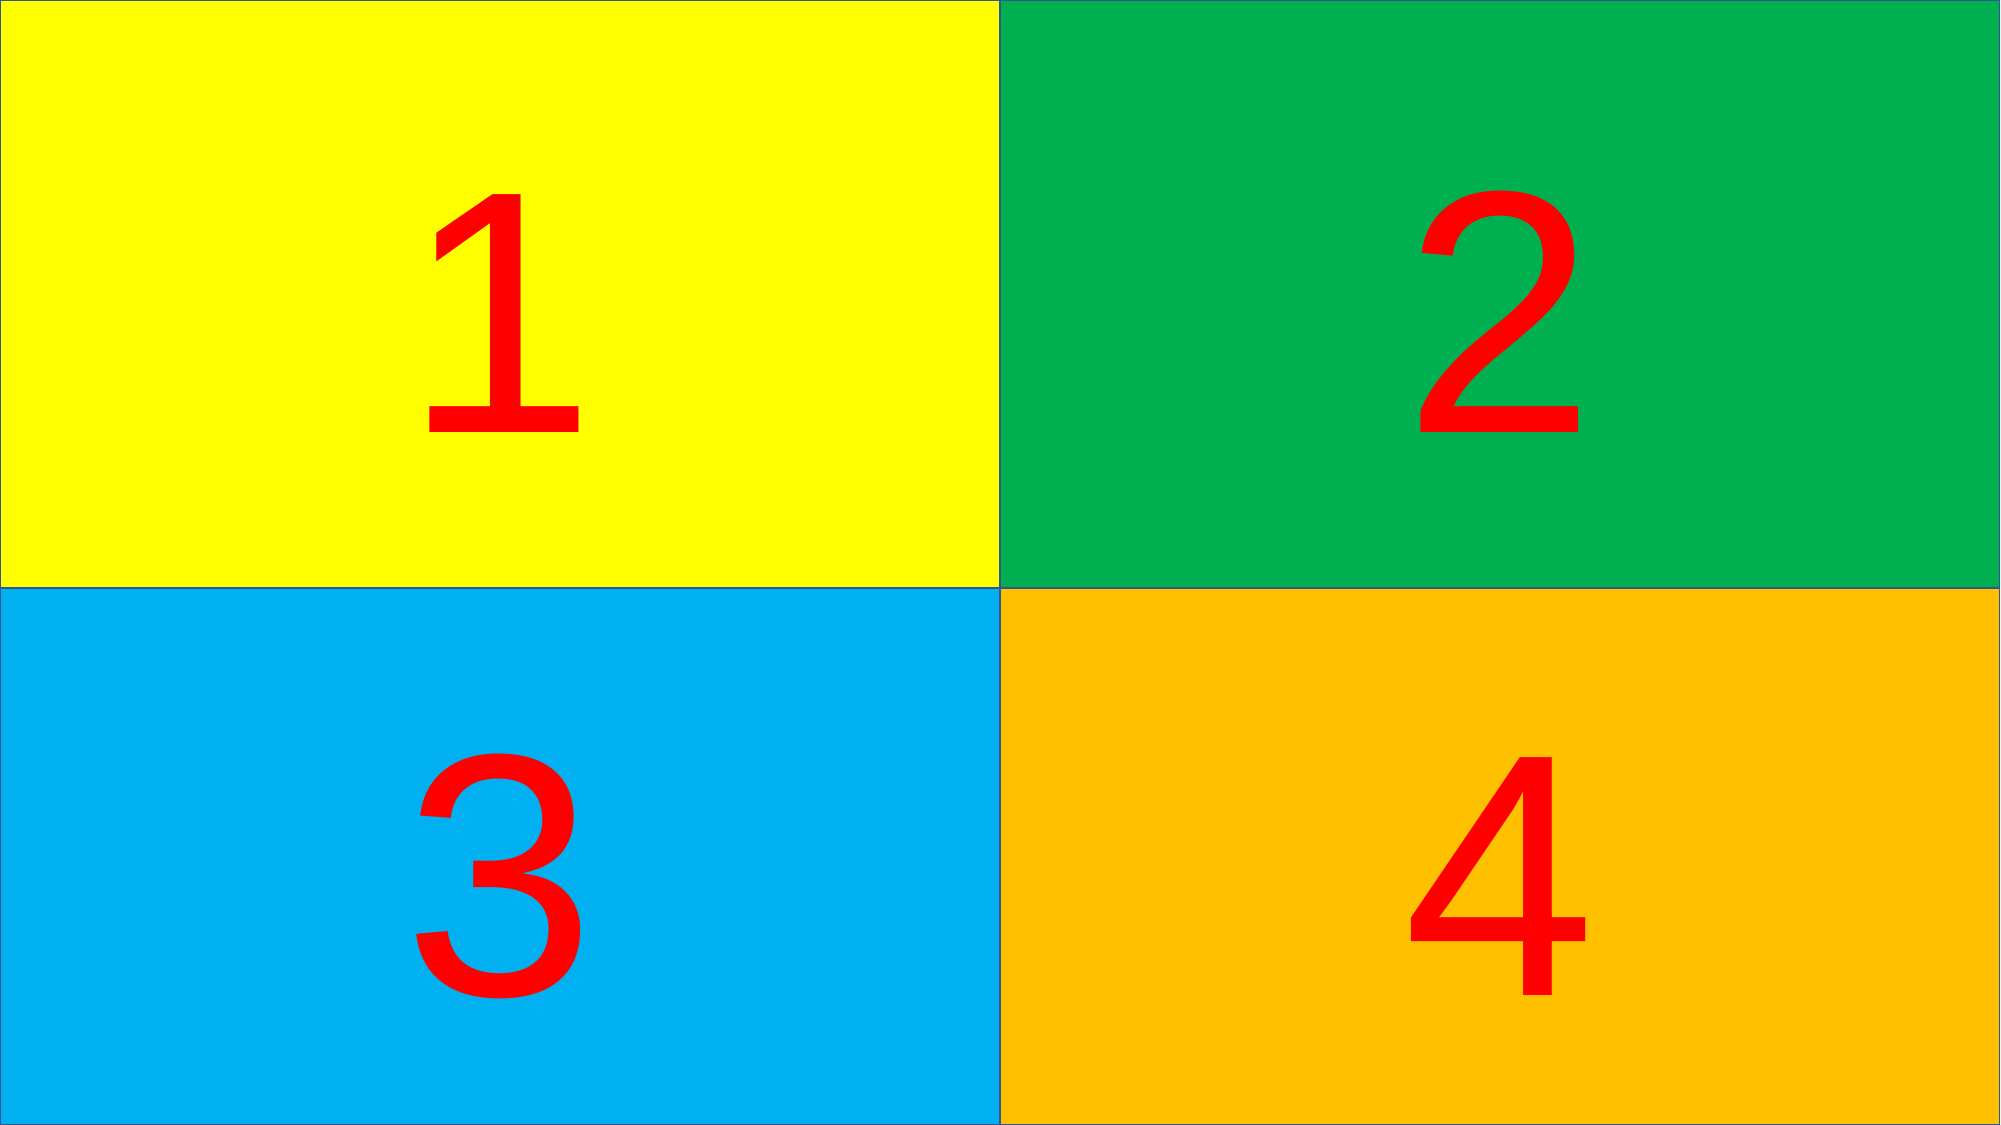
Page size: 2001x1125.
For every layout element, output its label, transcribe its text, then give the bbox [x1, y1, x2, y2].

text_box 2 [1001, 0, 2000, 587]
text_box 4 [999, 587, 2000, 1125]
text_box 1 [0, 0, 1001, 589]
text_box 3 [0, 589, 999, 1125]
